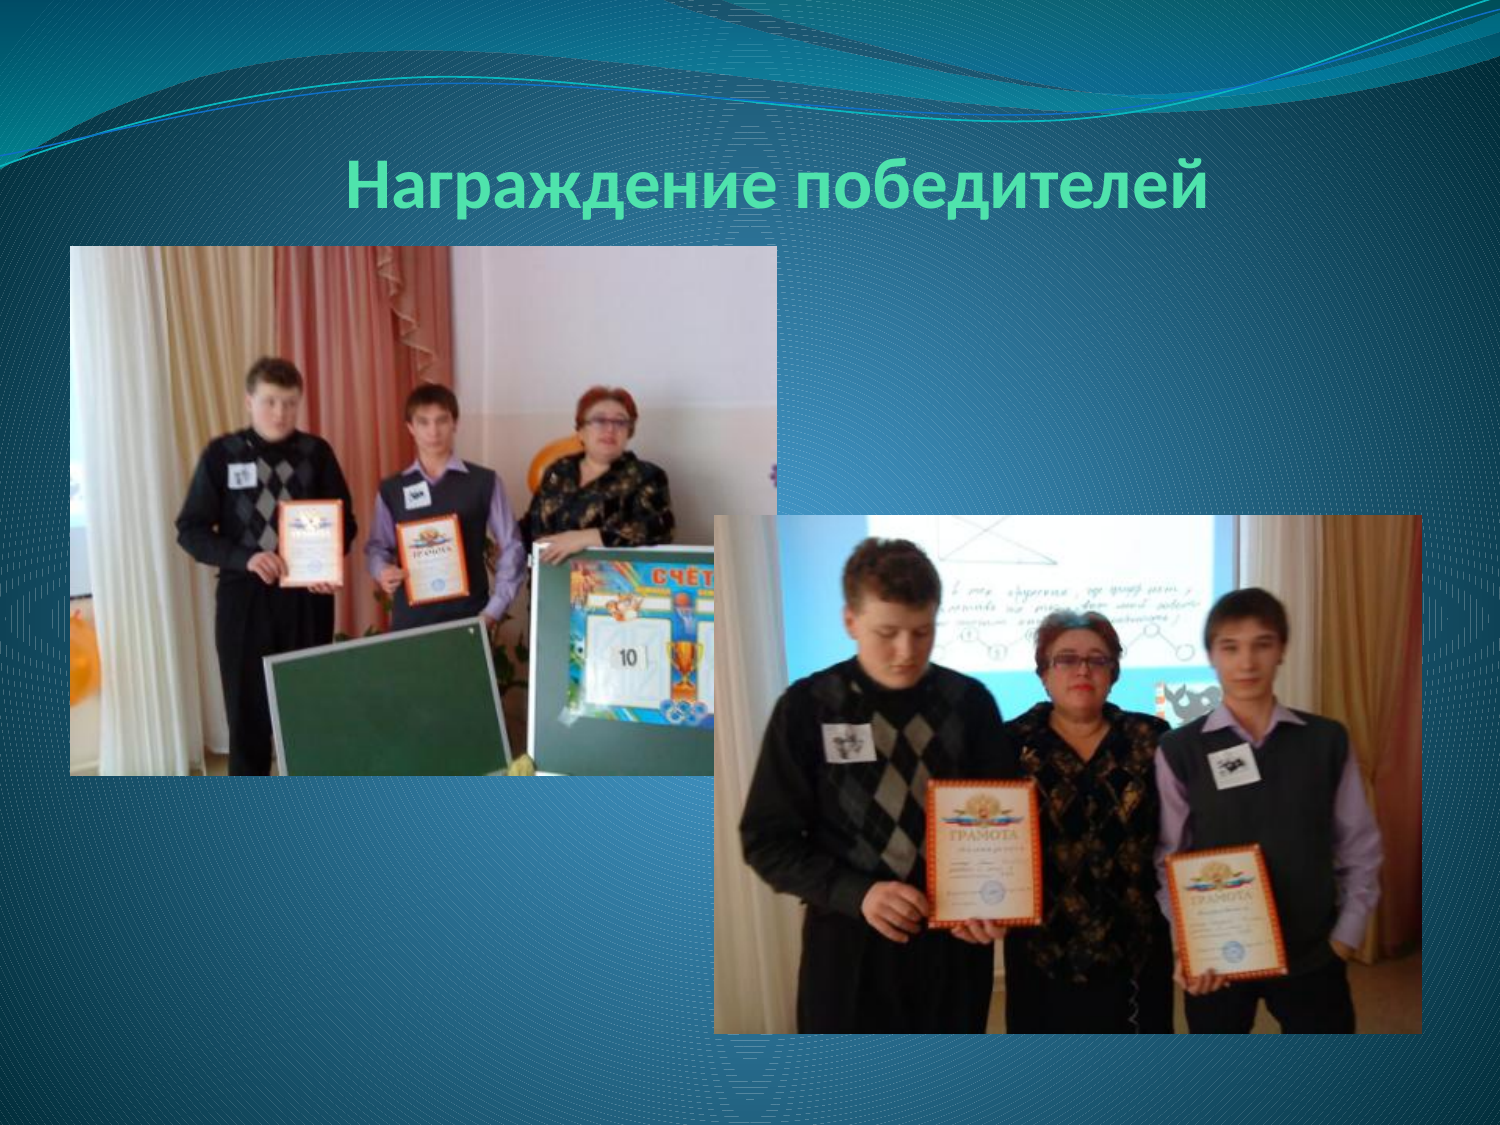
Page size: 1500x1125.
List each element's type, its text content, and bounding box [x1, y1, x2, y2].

picture [70, 245, 1422, 1034]
title Награждение победителей [140, 0, 1416, 224]
